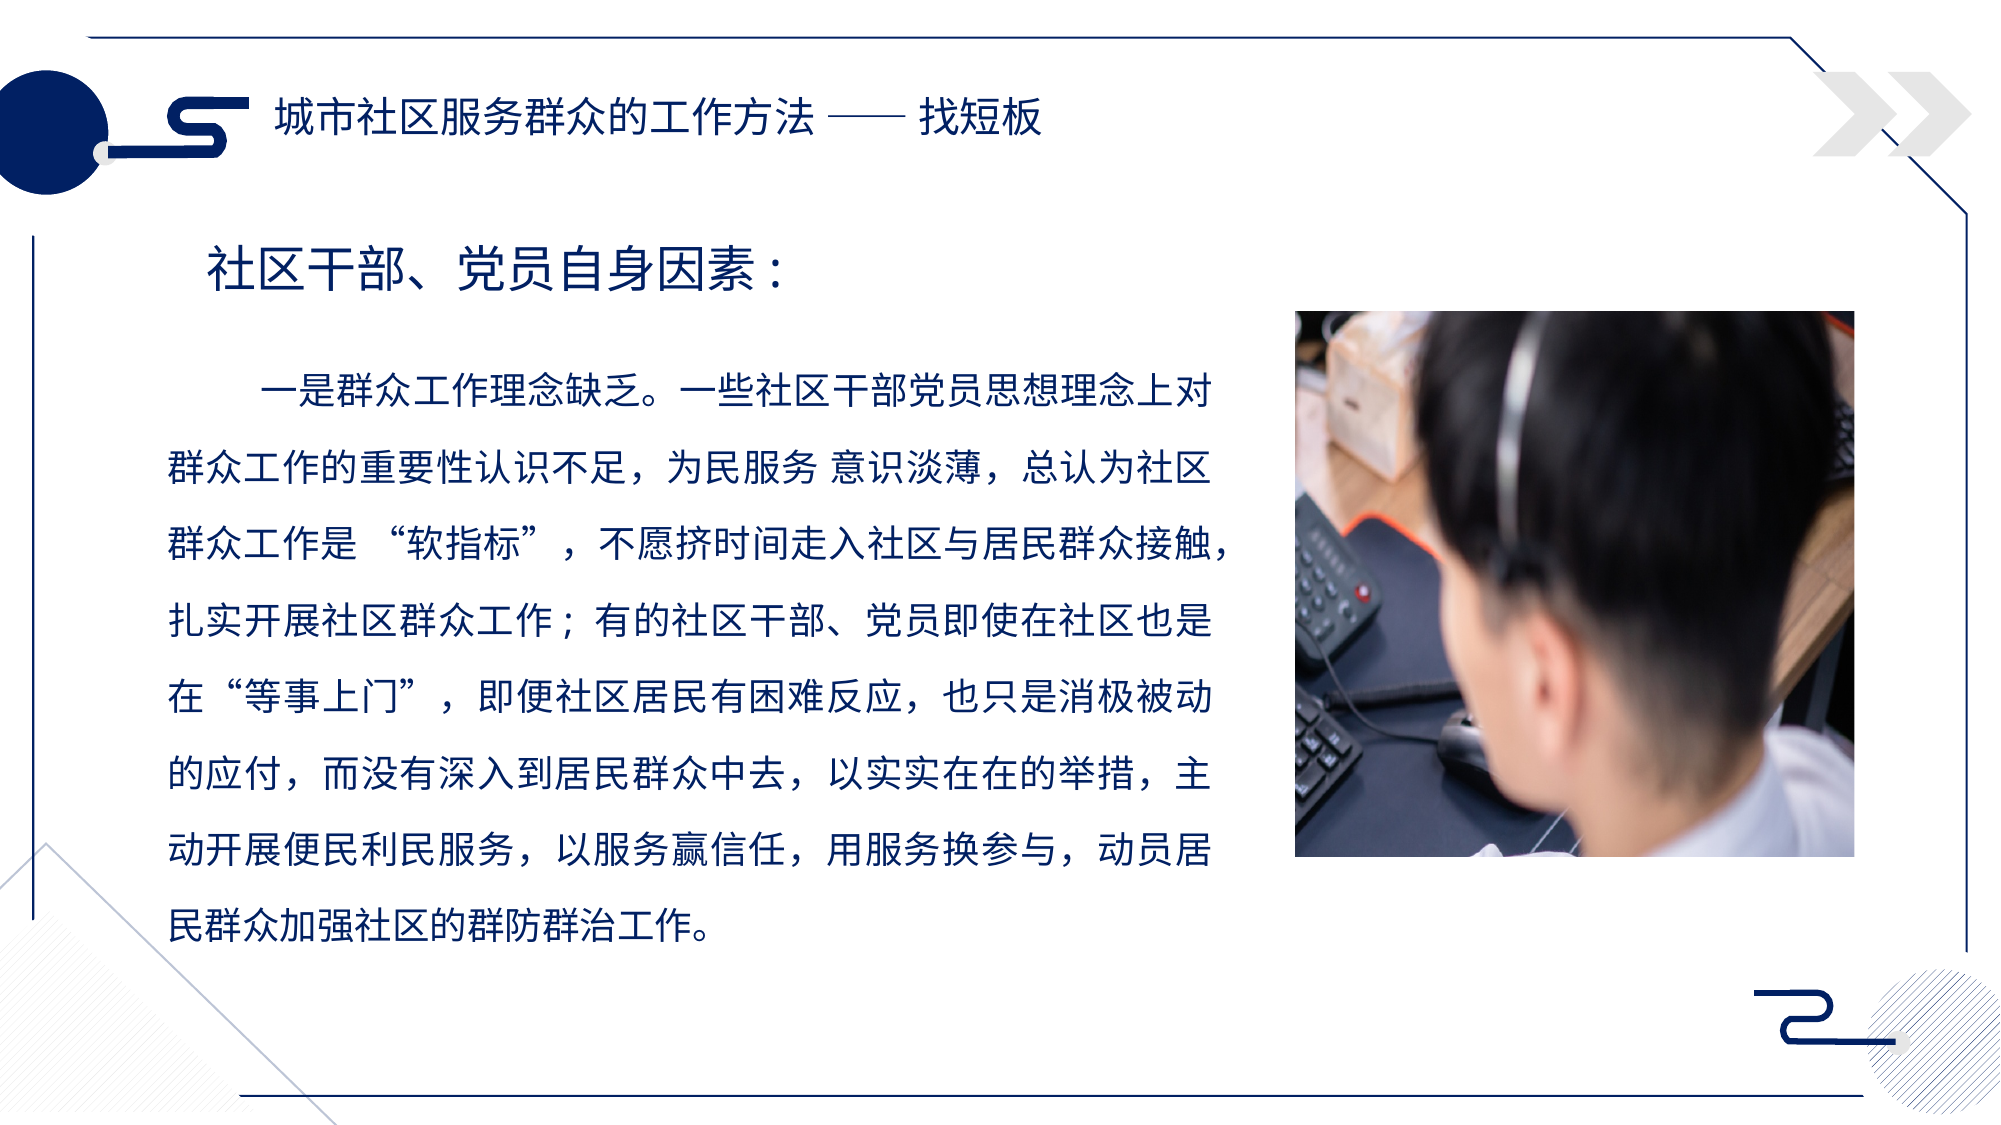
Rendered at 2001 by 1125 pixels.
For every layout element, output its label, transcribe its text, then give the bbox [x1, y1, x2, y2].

text_box 社区干部、党员自身因素: [191, 230, 828, 306]
text_box [1294, 311, 1855, 857]
text_box 城市社区服务群众的工作方法 —— 找短板 [239, 45, 1346, 193]
text_box 一是群众工作理念缺乏。一些社区干部党员思想理念上对群众工作的重要性认识不足，为民服务 意识淡薄，总认为社区群众工作是 “软指标”，不愿挤时间走入社区与居民群众接触，扎实开展社区群众工作; 有的社区干部、党员即使在社区也是在“等事上门”，即便社区居民有困难反应，也只是消极被动的应付，而没有深入到居民群众中去，以实实在在的举措，主动开展便民利民服务，以服务赢信任，用服务换参与，动员居民群众加强社区的群防群治工作。 [152, 328, 1228, 1032]
